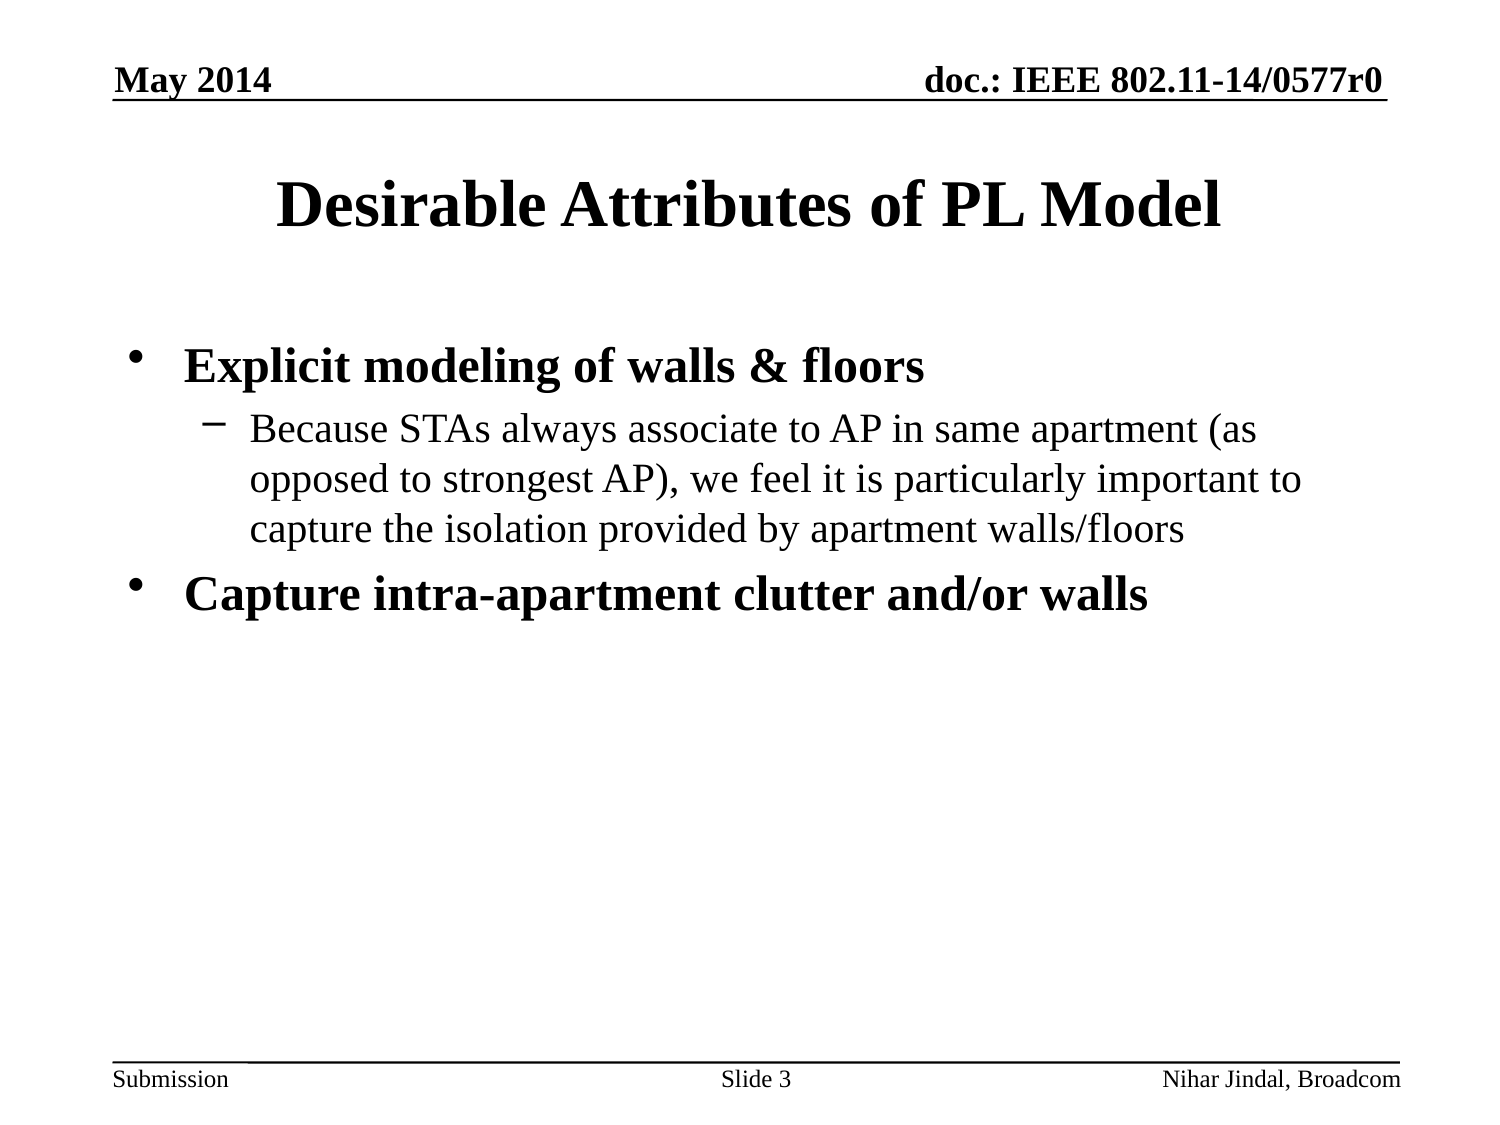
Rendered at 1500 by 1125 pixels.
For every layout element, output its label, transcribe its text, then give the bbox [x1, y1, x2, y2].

slide_number Slide 3 [712, 1061, 800, 1093]
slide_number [114, 54, 366, 101]
footer Nihar Jindal, Broadcom [1158, 1061, 1402, 1093]
title Desirable Attributes of PL Model [112, 112, 1388, 288]
list Explicit modeling of walls & floors Because STAs always associate to AP in same apartment (as opposed to strongest AP), we feel it is particularly important to capture the isolation provided by apartment walls/floors Capture intra-apartment clutter and/or walls [112, 324, 1388, 1001]
